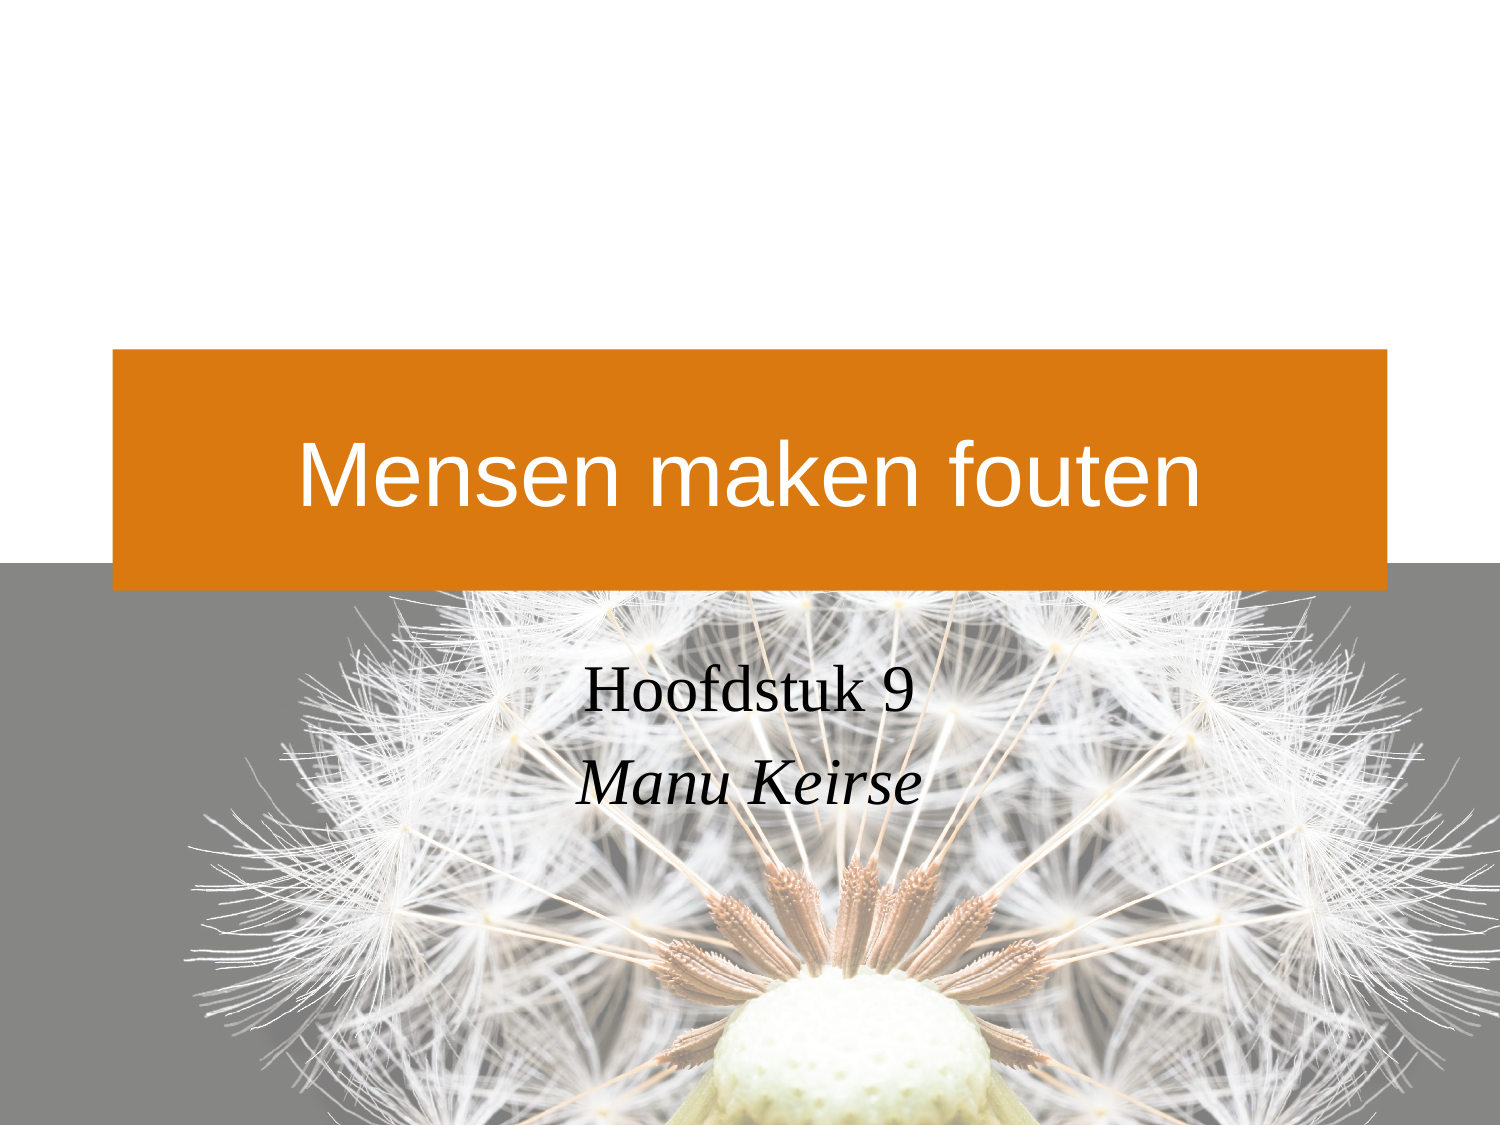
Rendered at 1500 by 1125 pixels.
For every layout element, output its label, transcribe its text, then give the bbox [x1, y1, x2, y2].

subtitle Hoofdstuk 9 Manu Keirse [225, 637, 1275, 925]
title Mensen maken fouten [112, 349, 1388, 591]
